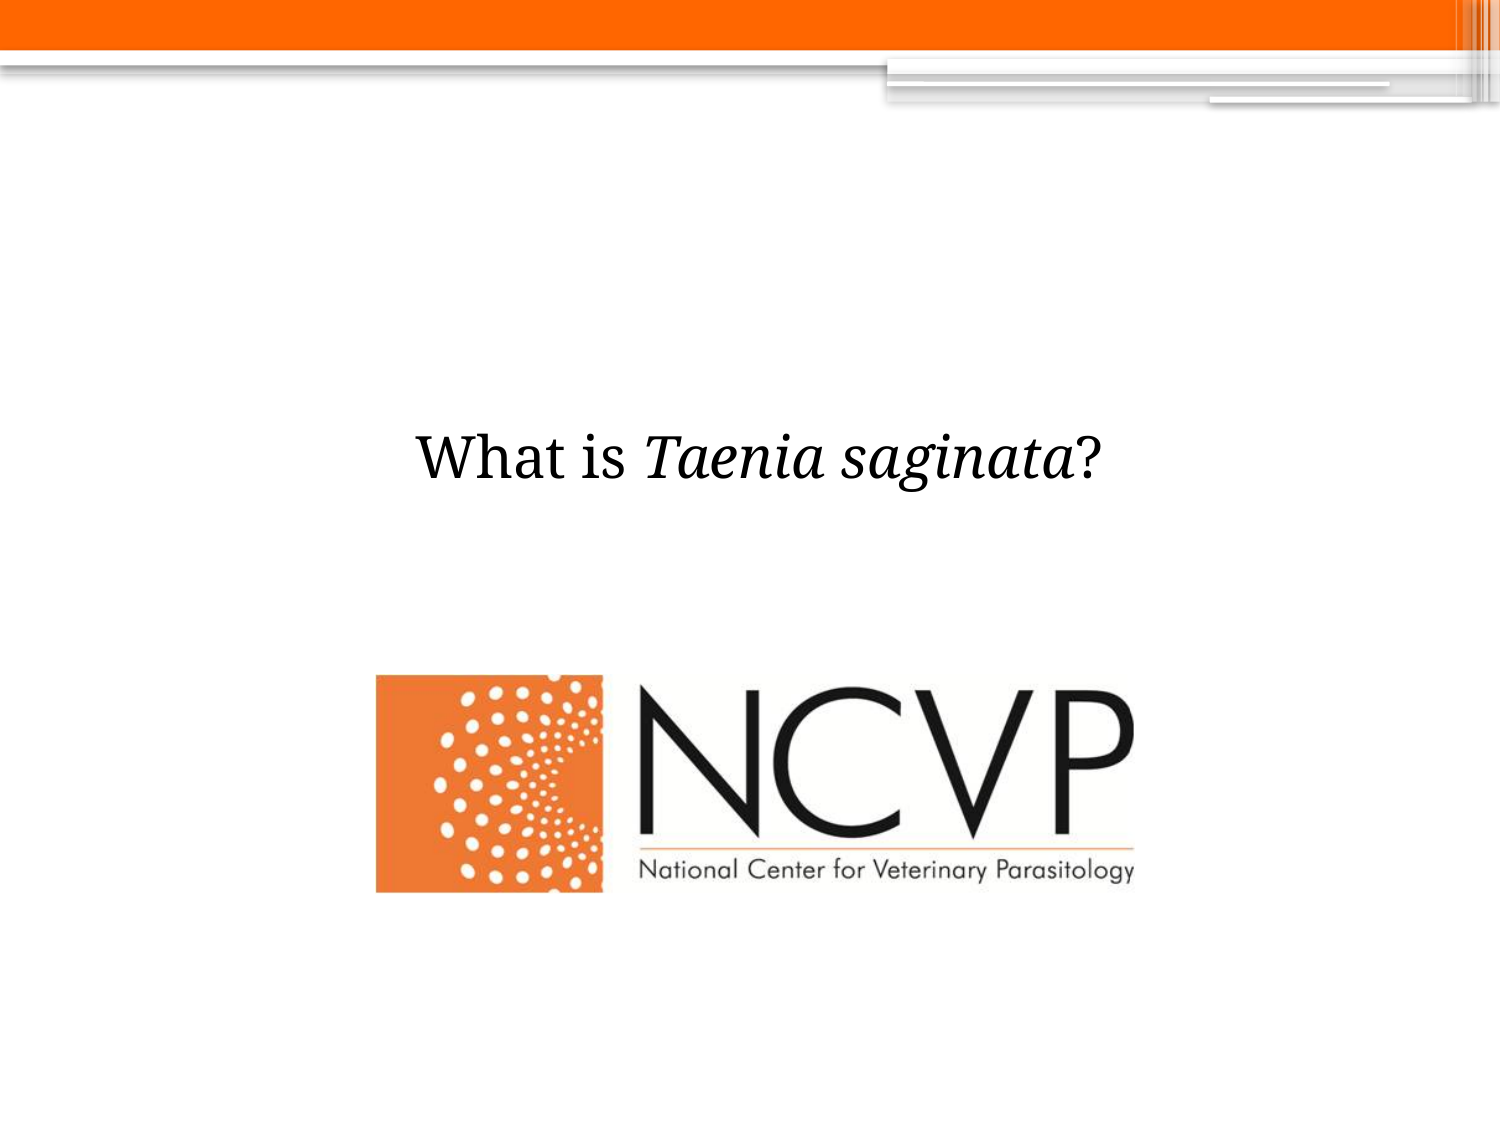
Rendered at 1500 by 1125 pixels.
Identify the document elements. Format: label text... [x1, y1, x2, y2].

picture [374, 674, 1135, 895]
list What is Taenia saginata? [75, 412, 1425, 1005]
